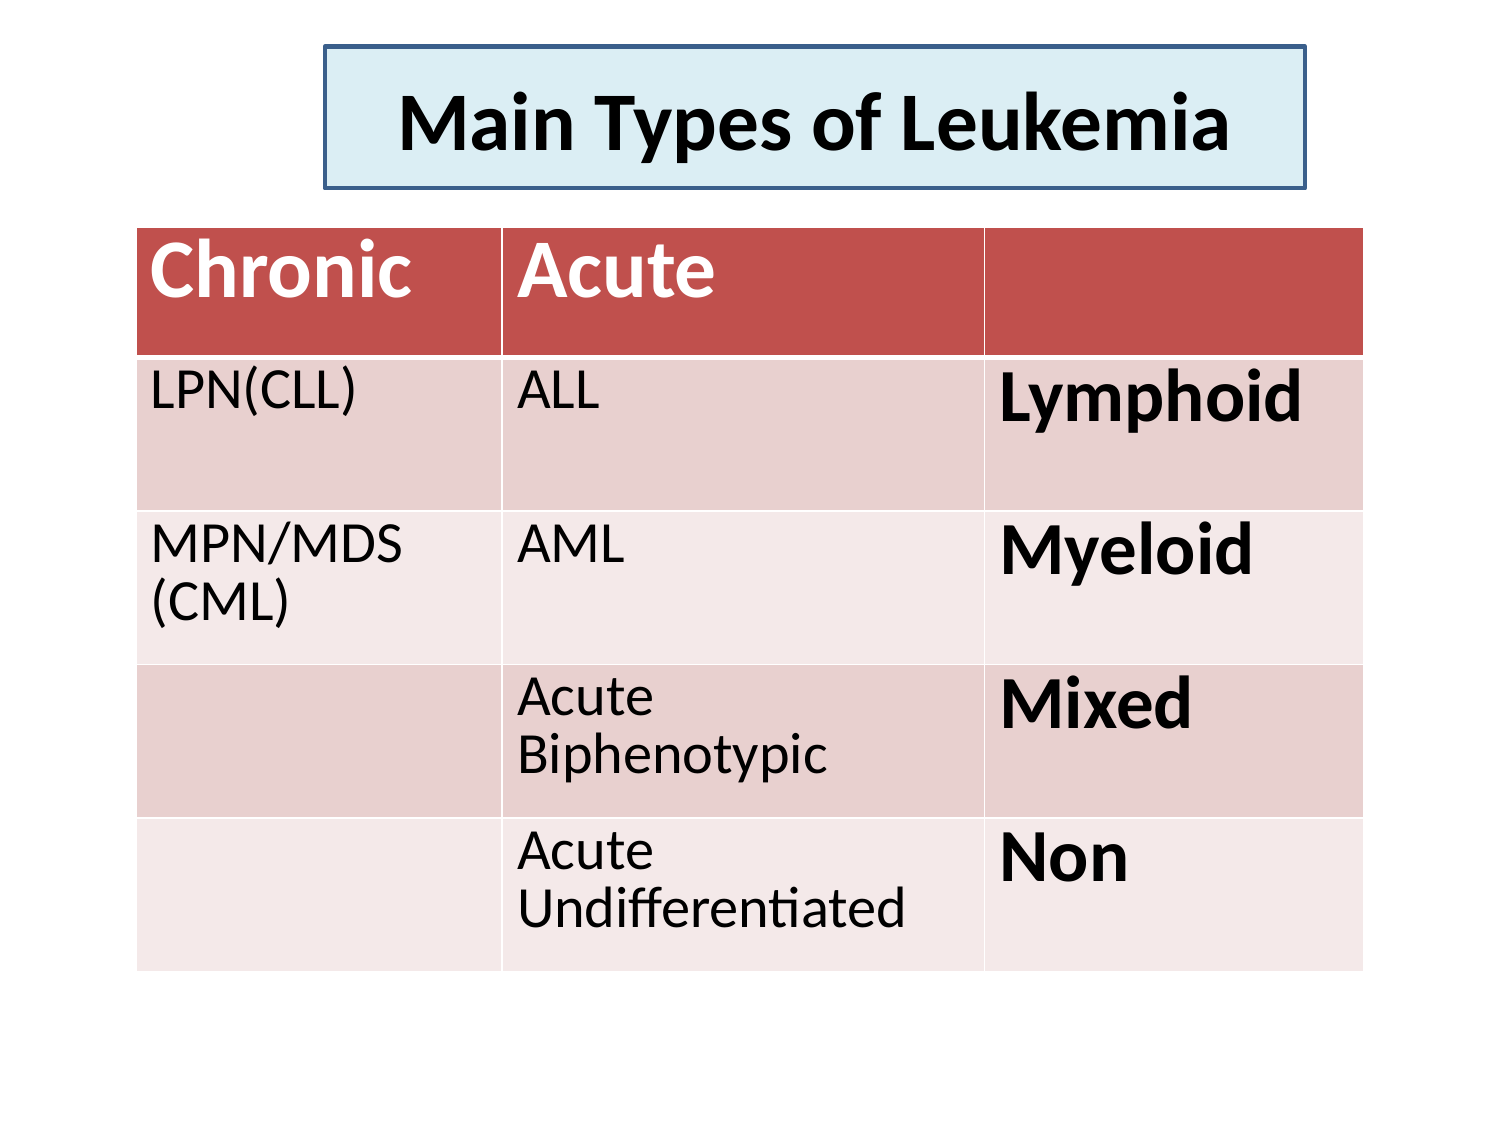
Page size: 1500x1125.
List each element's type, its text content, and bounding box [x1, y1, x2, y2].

table_cell Myeloid [985, 512, 1363, 664]
table_header Acute [503, 228, 984, 355]
table_header [985, 228, 1363, 355]
table_cell Mixed [985, 665, 1363, 817]
table_cell LPN(CLL) [137, 360, 501, 510]
table_cell Non [985, 819, 1363, 971]
text_box Main Types of Leukemia [323, 44, 1307, 190]
table_cell MPN/MDS (CML) [137, 512, 501, 664]
table_cell ALL [503, 360, 984, 510]
table_cell Acute Undifferentiated [503, 819, 984, 971]
table_header Chronic [137, 228, 501, 355]
table_cell Lymphoid [985, 360, 1363, 510]
table_cell [137, 819, 501, 971]
table_cell AML [503, 512, 984, 664]
table_cell [137, 665, 501, 817]
table_cell Acute Biphenotypic [503, 665, 984, 817]
